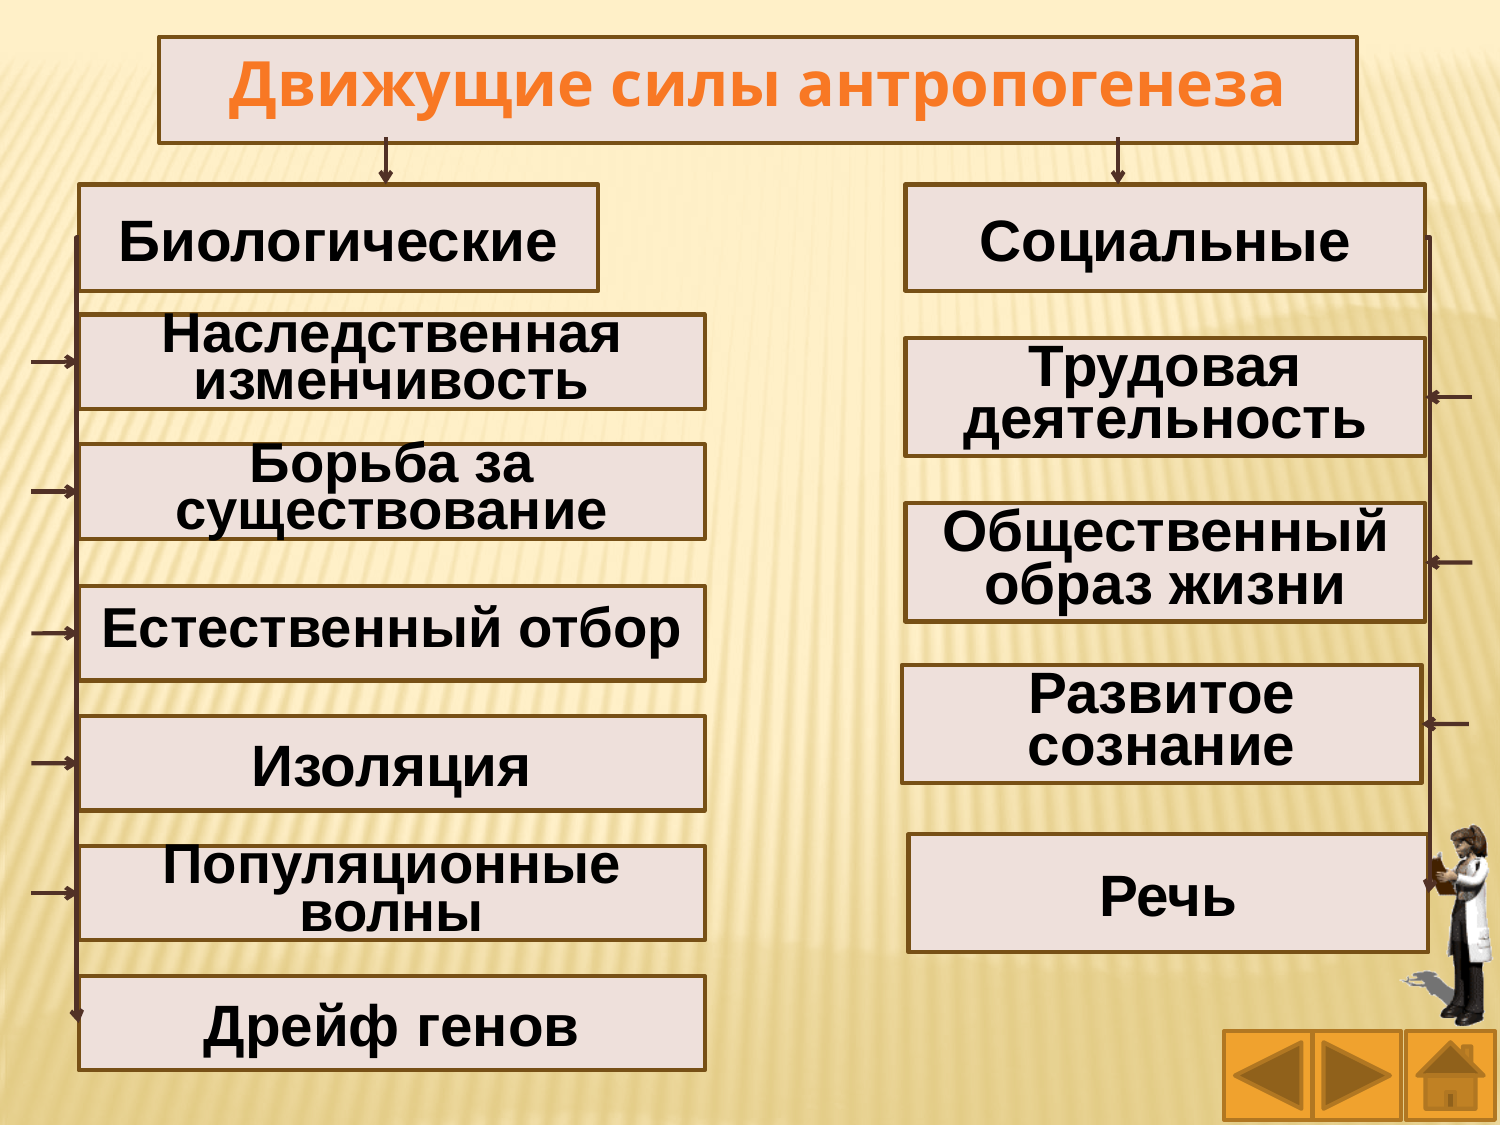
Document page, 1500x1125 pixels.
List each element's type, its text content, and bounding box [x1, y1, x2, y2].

text_box Социальные [903, 182, 1427, 293]
text_box [1404, 1050, 1497, 1122]
text_box Популяционные волны [88, 844, 707, 942]
text_box Развитое сознание [900, 663, 1414, 785]
text_box Дрейф генов [77, 974, 707, 1072]
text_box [1424, 408, 1429, 562]
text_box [1424, 573, 1429, 723]
text_box Общественный образ жизни [903, 501, 1414, 624]
text_box Речь [906, 832, 1384, 954]
text_box [1222, 1029, 1315, 1122]
text_box Борьба за существование [88, 442, 707, 541]
text_box Движущие силы антропогенеза [157, 35, 1359, 145]
text_box Изоляция [88, 714, 707, 813]
picture [1393, 819, 1500, 1034]
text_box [1424, 737, 1429, 894]
text_box Наследственная изменчивость [88, 312, 707, 411]
text_box [1315, 1029, 1403, 1122]
text_box Естественный отбор [88, 584, 707, 683]
text_box Биологические [77, 182, 600, 293]
text_box Трудовая деятельность [903, 336, 1414, 458]
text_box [1424, 237, 1429, 396]
